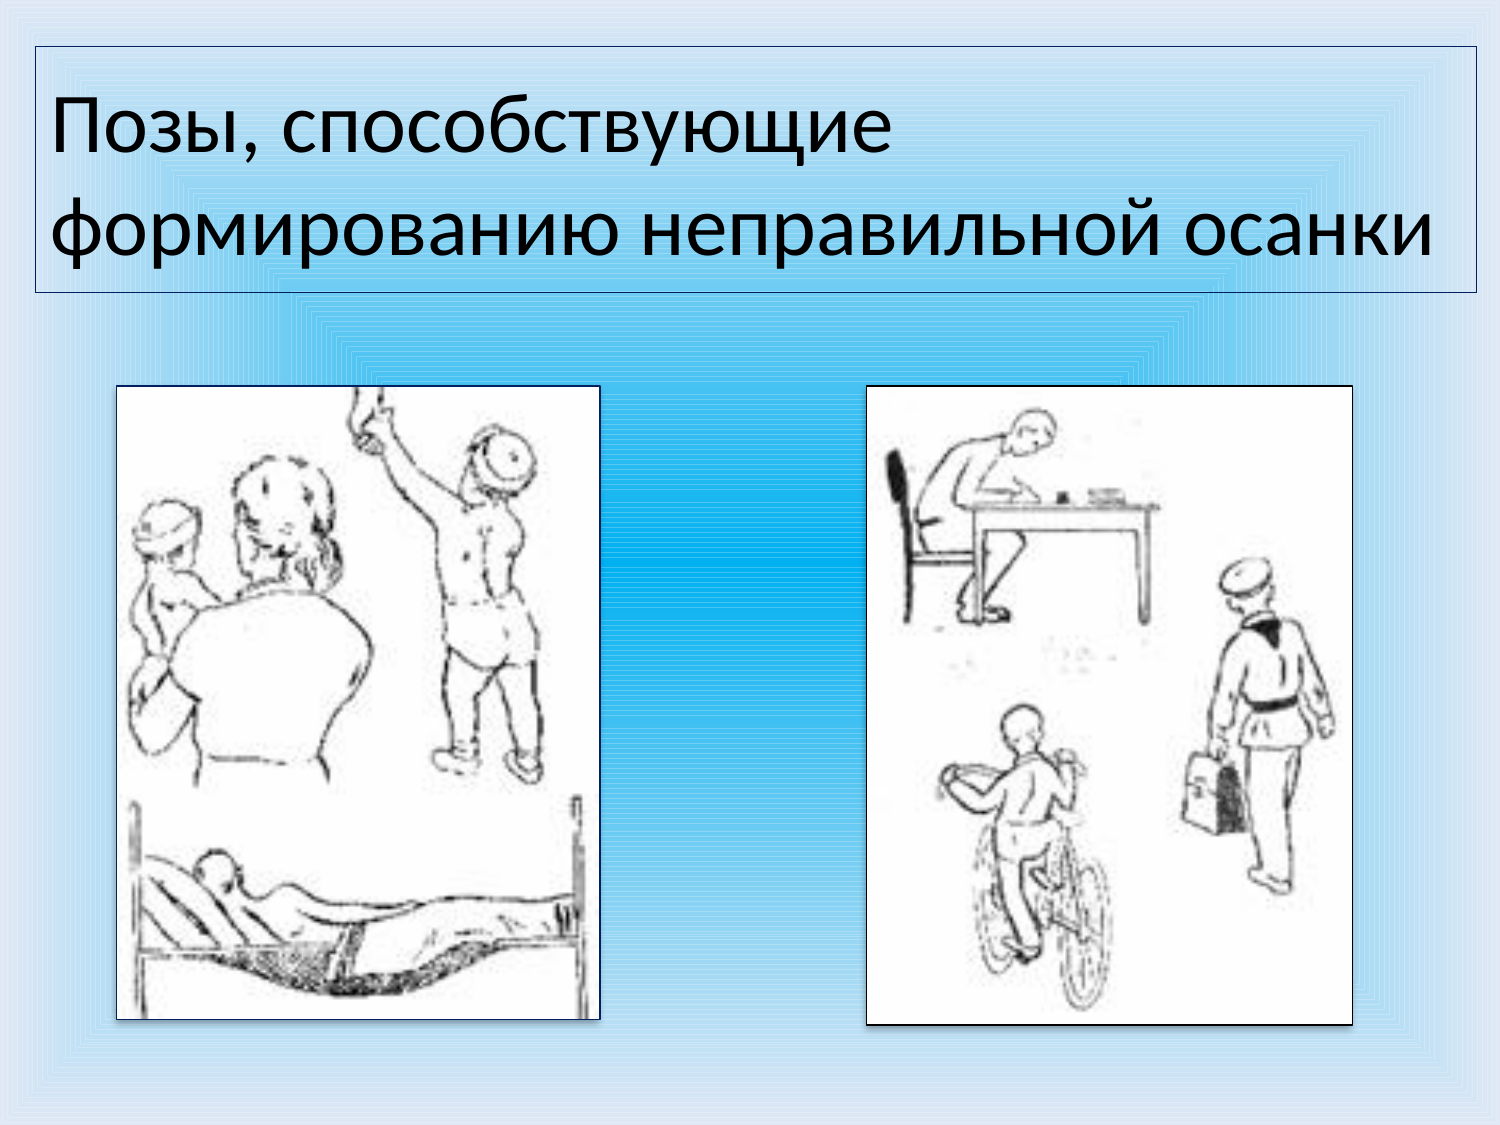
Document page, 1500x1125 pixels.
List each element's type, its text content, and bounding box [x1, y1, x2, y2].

picture [116, 386, 600, 1019]
picture [866, 386, 1352, 1025]
title Позы, способствующие формированию неправильной осанки [35, 46, 1477, 293]
